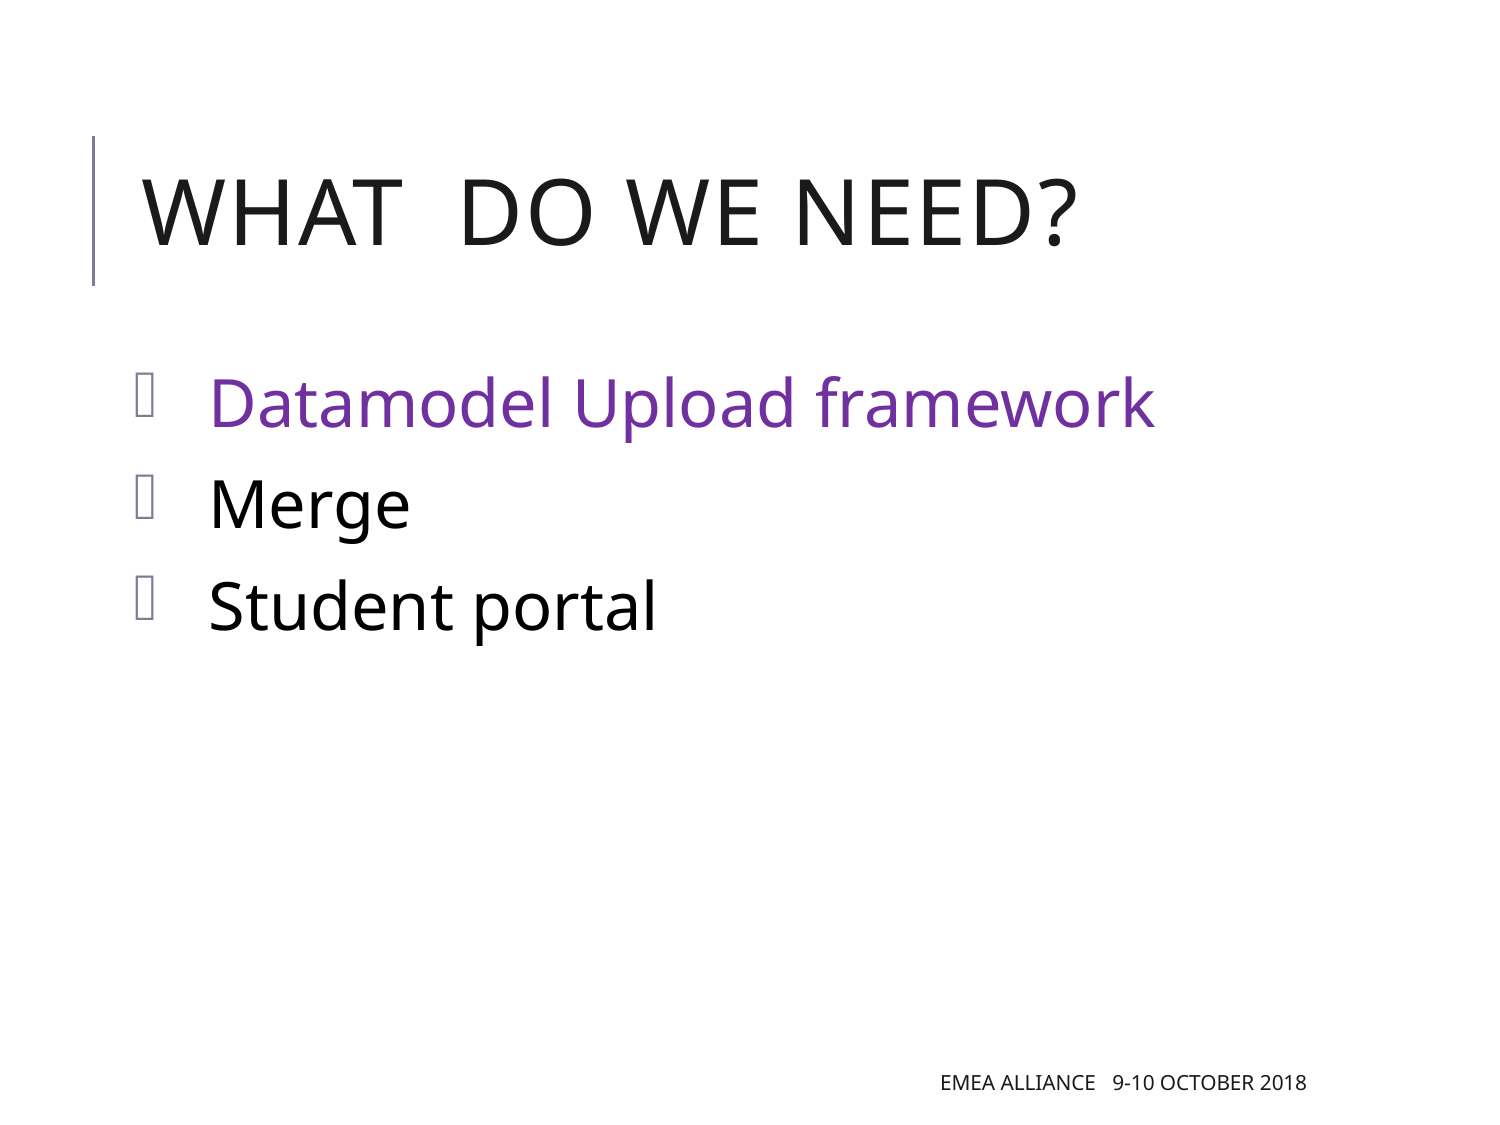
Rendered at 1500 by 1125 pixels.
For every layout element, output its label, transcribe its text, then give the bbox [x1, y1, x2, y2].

title What do we need? [126, 96, 1322, 342]
footer EMEA Alliance 9-10 October 2018 [595, 1061, 1322, 1107]
list Datamodel Upload framework Merge Student portal [126, 362, 1322, 1052]
